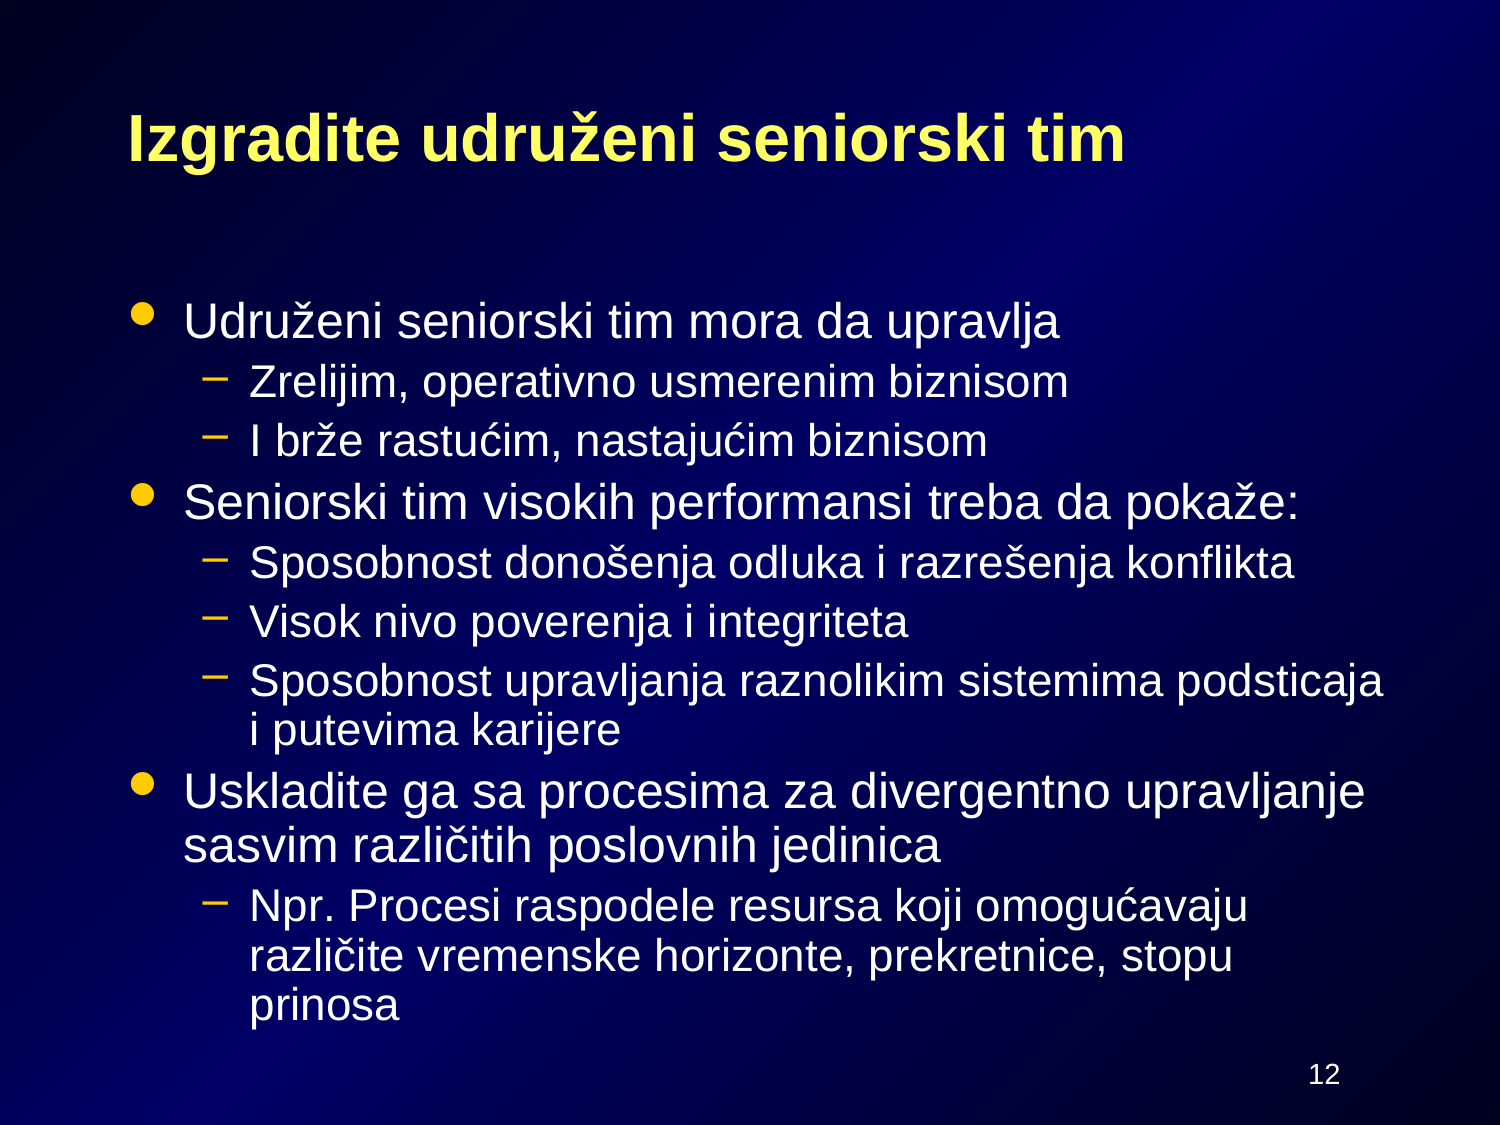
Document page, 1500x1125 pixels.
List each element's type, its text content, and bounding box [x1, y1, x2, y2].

title Izgradite udruženi seniorski tim [112, 87, 1420, 215]
list Udruženi seniorski tim mora da upravlja Zrelijim, operativno usmerenim biznisom I brže rastućim, nastajućim biznisom Seniorski tim visokih performansi treba da pokaže: Sposobnost donošenja odluka i razrešenja konflikta Visok nivo poverenja i integriteta Sposobnost upravljanja raznolikim sistemima podsticaja i putevima karijere Uskladite ga sa procesima za divergentno upravljanje sasvim različitih poslovnih jedinica Npr. Procesi raspodele resursa koji omogućavaju različite vremenske horizonte, prekretnice, stopu prinosa [112, 287, 1413, 1061]
slide_number 12 [1179, 1061, 1356, 1114]
